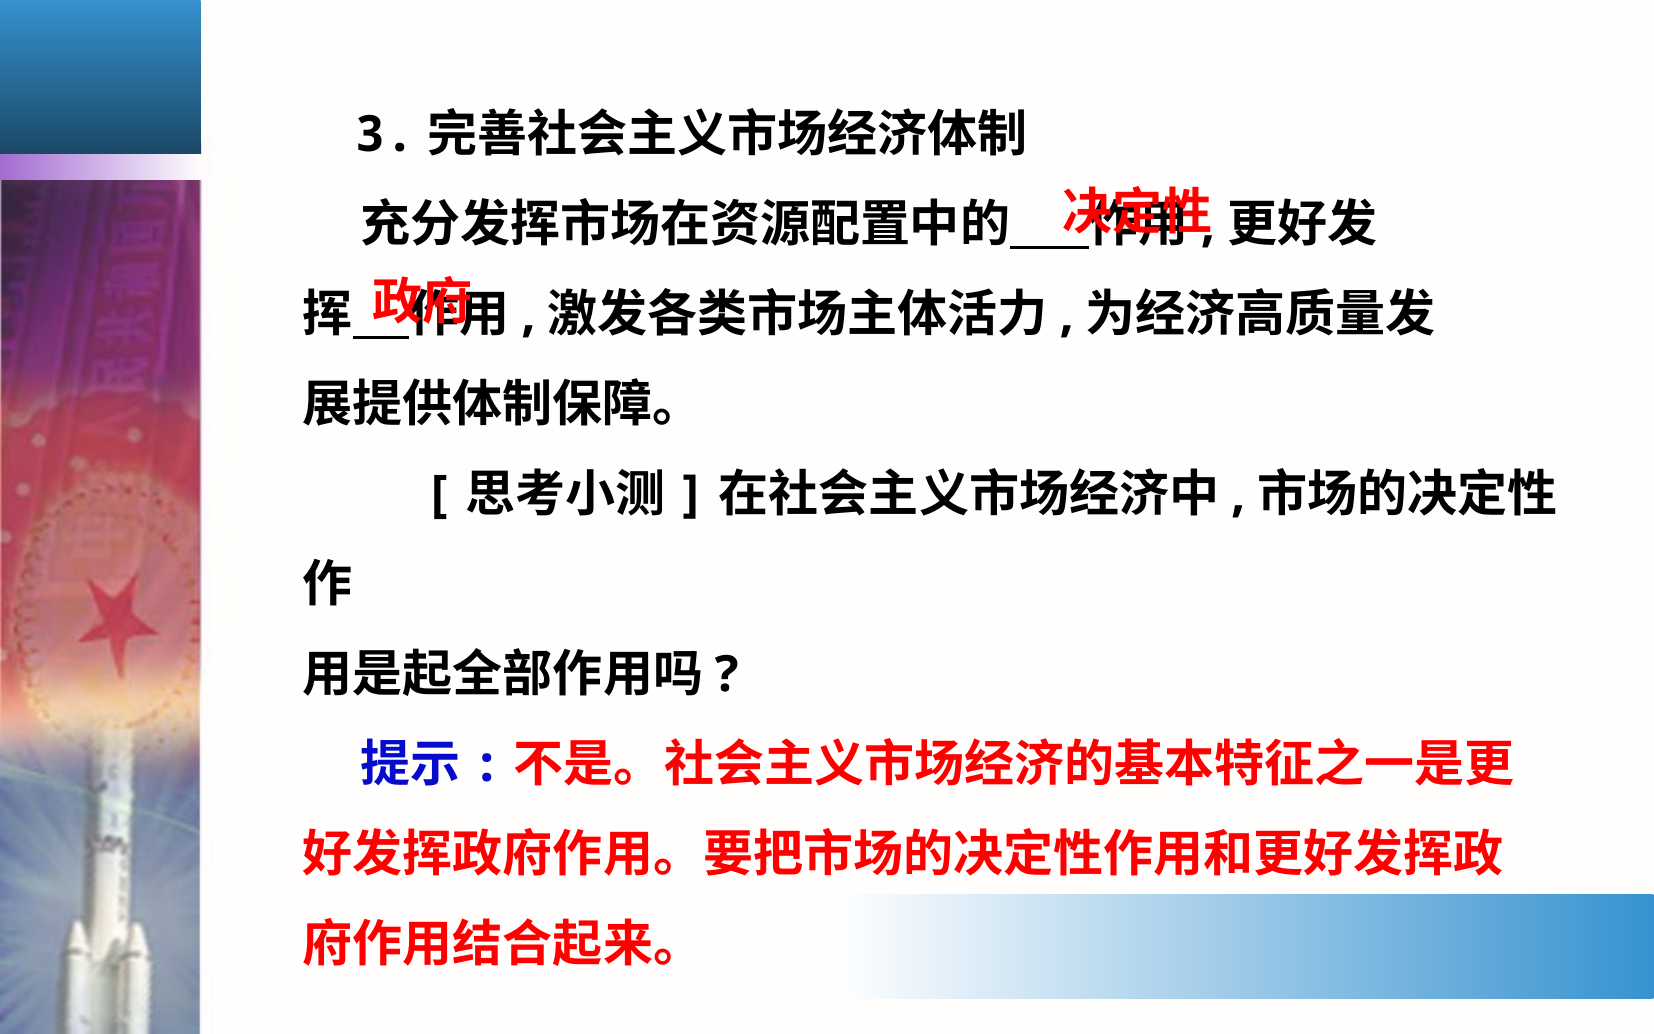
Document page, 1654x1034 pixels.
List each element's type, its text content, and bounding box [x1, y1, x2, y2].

picture [0, 0, 1654, 1034]
text_box 3.完善社会主义市场经济体制 充分发挥市场在资源配置中的 作用,更好发 挥 作用,激发各类市场主体活力,为经济高质量发 展提供体制保障。 [思考小测]在社会主义市场经济中,市场的决定性作 用是起全部作用吗? 提示:不是。社会主义市场经济的基本特征之一是更 好发挥政府作用。要把市场的决定性作用和更好发挥政 府作用结合起来。 [288, 64, 1575, 980]
text_box 政府 [357, 262, 516, 337]
text_box 决定性 [1047, 172, 1237, 248]
